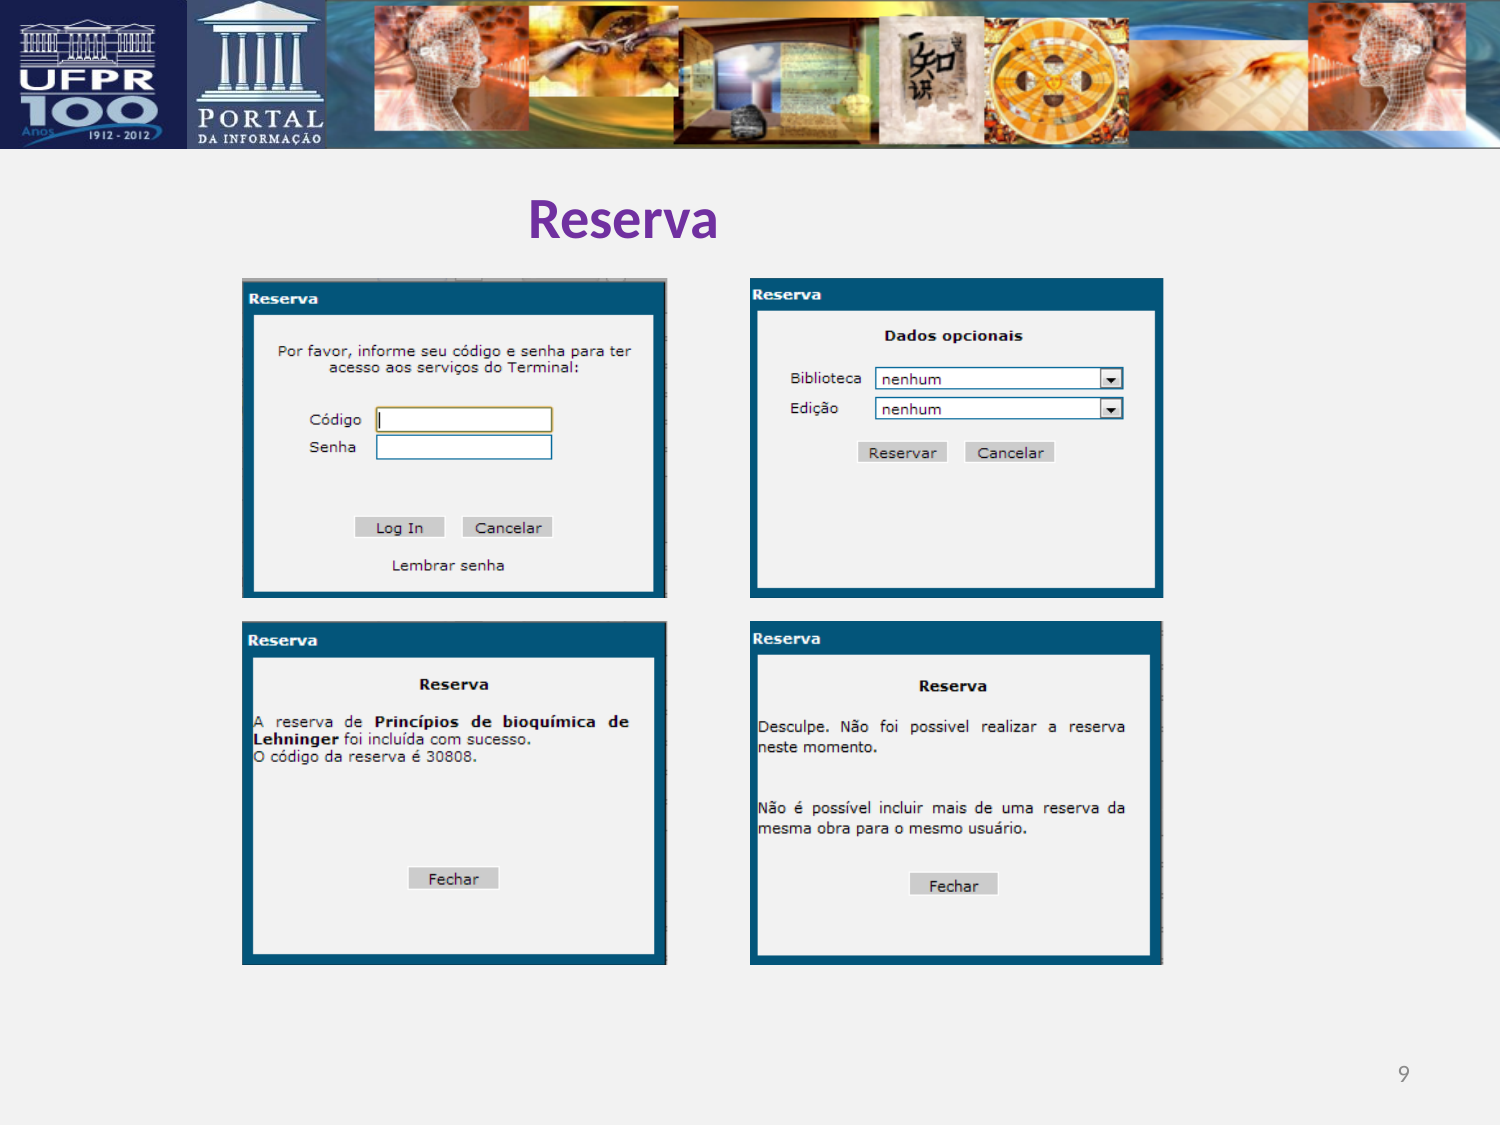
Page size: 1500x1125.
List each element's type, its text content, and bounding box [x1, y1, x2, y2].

picture [250, 294, 307, 303]
picture [813, 292, 821, 299]
picture [241, 621, 668, 965]
picture [758, 311, 1155, 588]
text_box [0, 0, 1500, 150]
picture [753, 633, 810, 644]
picture [253, 658, 654, 954]
picture [758, 655, 1150, 955]
text_box Reserva [513, 172, 999, 258]
picture [250, 635, 268, 645]
picture [812, 636, 820, 644]
slide_number 9 [1074, 1042, 1425, 1103]
picture [309, 638, 317, 645]
picture [241, 278, 668, 599]
picture [310, 297, 318, 303]
picture [754, 290, 811, 299]
picture [271, 638, 307, 645]
picture [254, 315, 653, 591]
